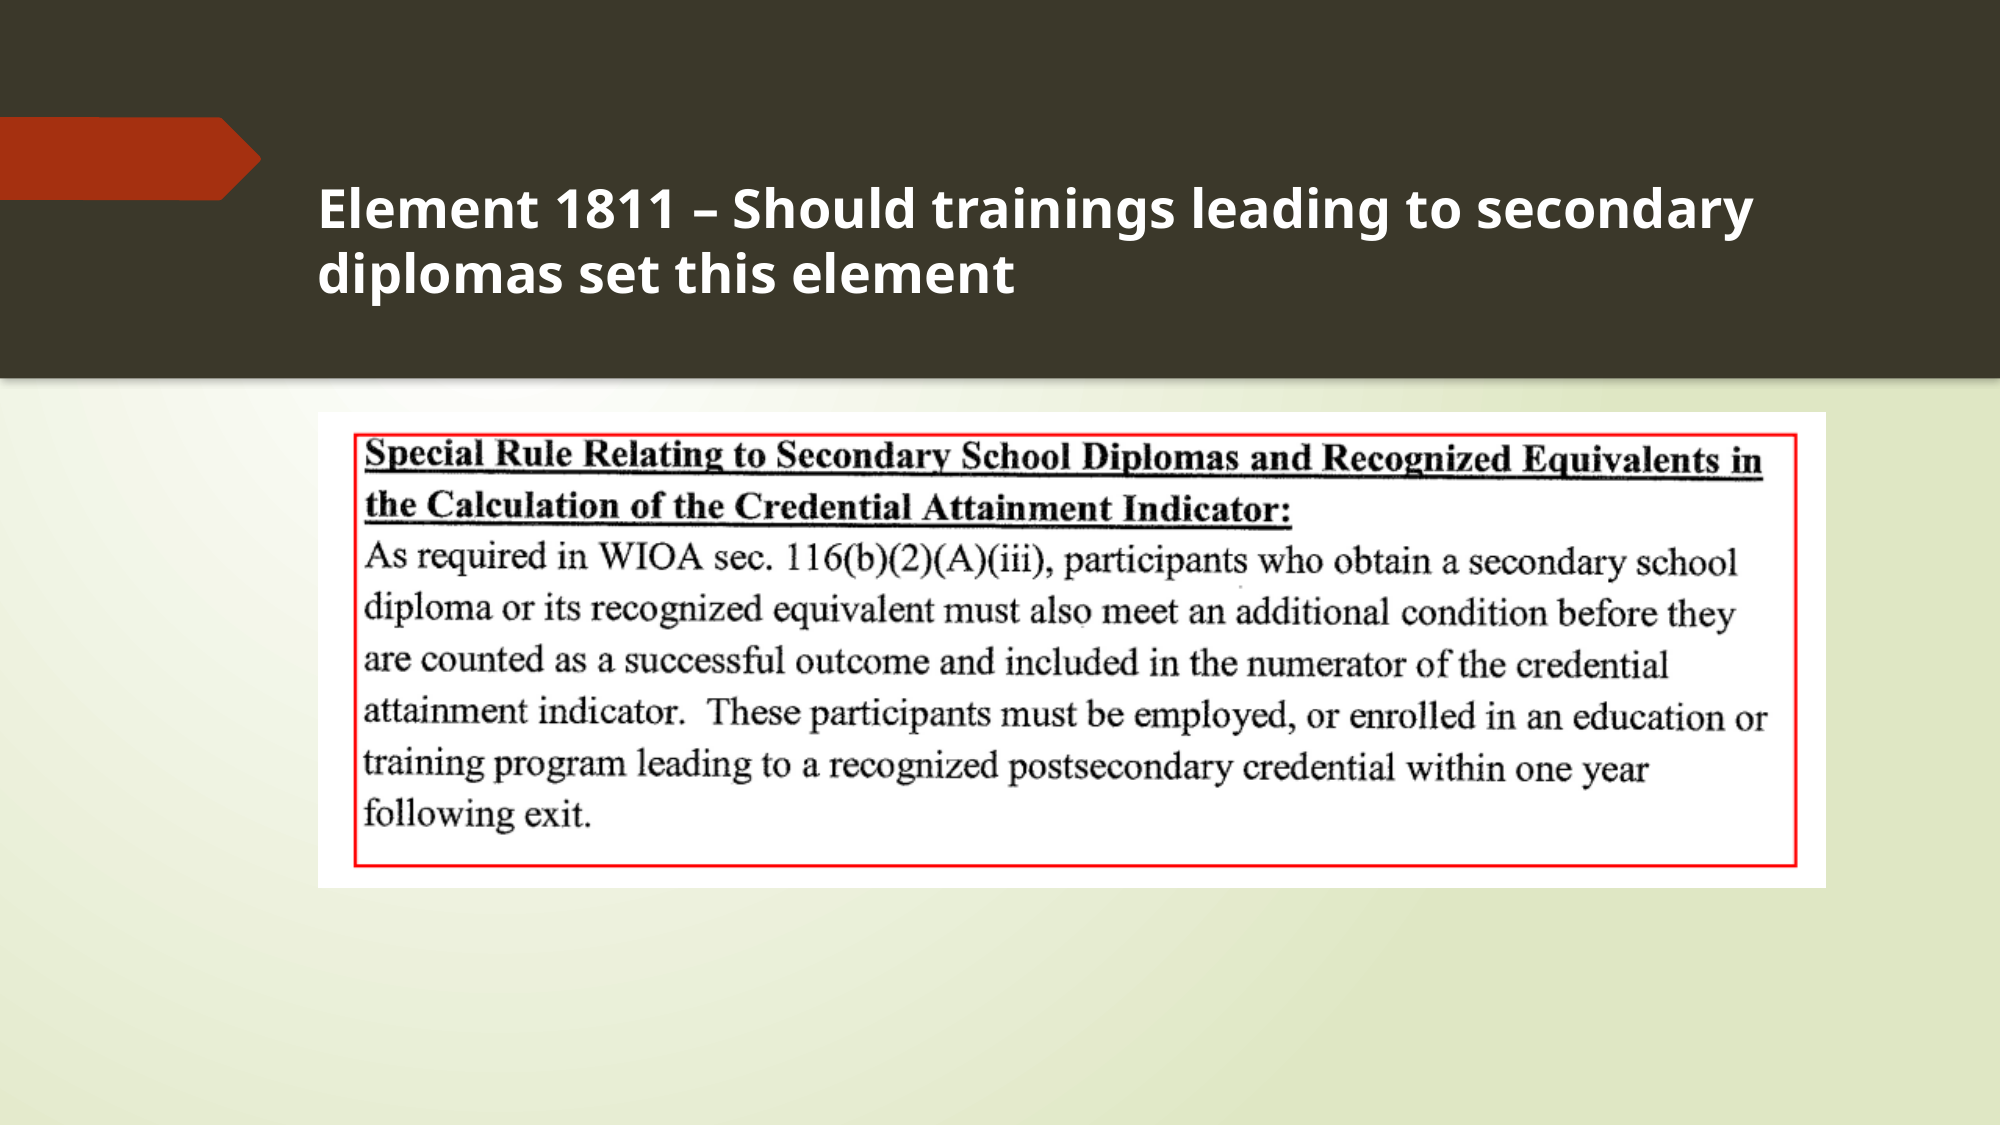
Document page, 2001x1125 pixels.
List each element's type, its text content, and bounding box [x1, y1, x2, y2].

text_box [0, 390, 2000, 1125]
text_box [0, 0, 2000, 379]
text_box [0, 117, 262, 201]
picture [318, 412, 1826, 888]
title Element 1811 – Should trainings leading to secondary diplomas set this element [302, 102, 1842, 313]
